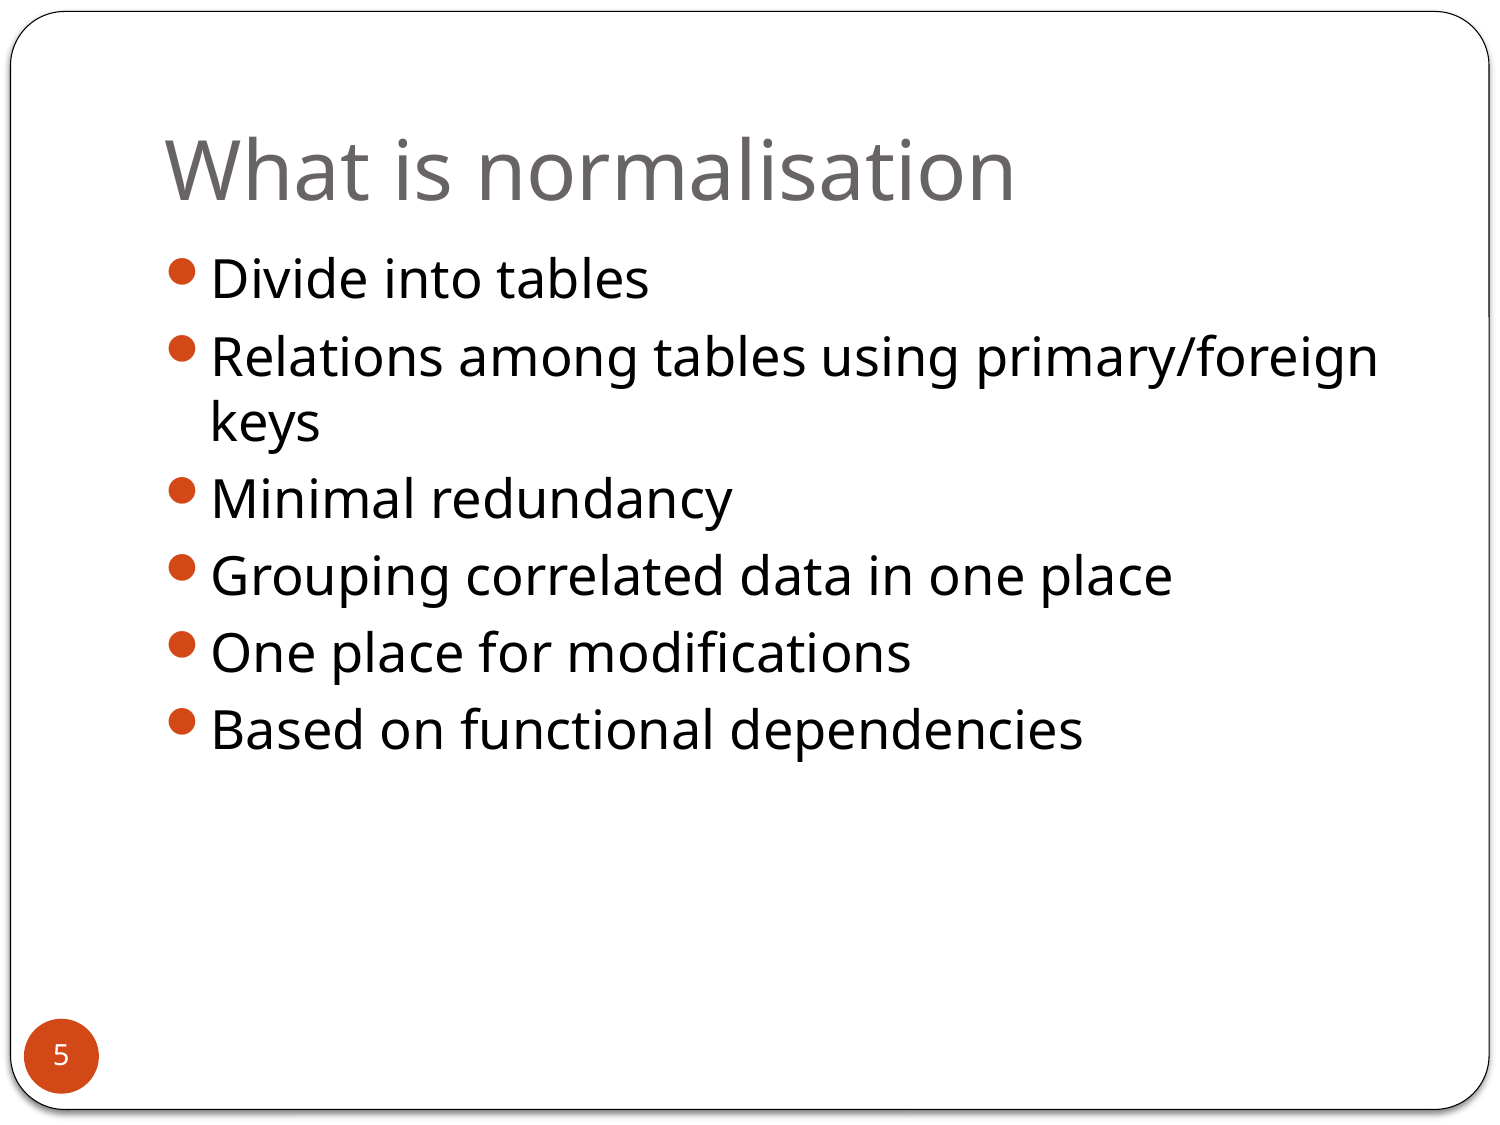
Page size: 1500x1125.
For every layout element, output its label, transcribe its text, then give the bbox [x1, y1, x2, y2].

list Divide into tables Relations among tables using primary/foreign keys Minimal redundancy Grouping correlated data in one place One place for modifications Based on functional dependencies [150, 237, 1425, 988]
slide_number 5 [23, 1018, 99, 1094]
title What is normalisation [150, 45, 1425, 233]
